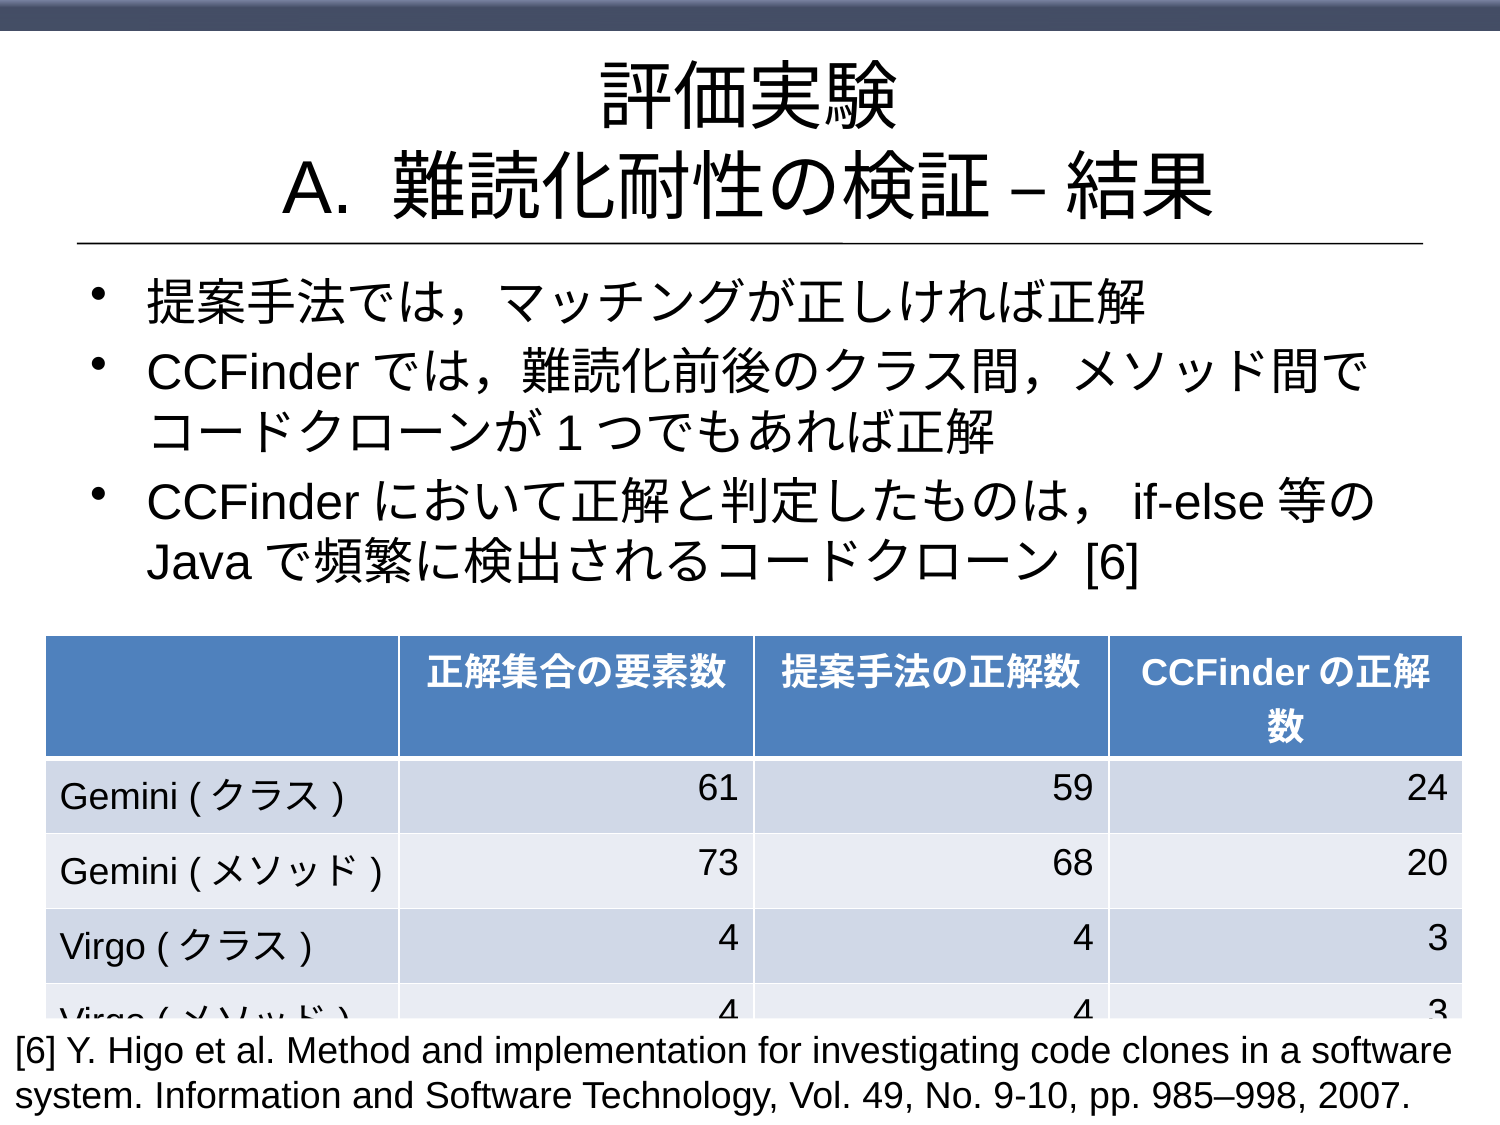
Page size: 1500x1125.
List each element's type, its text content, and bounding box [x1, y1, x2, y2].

table_cell 4 [400, 909, 753, 983]
table_cell Virgo (メソッド) [46, 984, 398, 1018]
table_cell Virgo (クラス) [46, 909, 398, 983]
table_cell 4 [755, 909, 1108, 983]
table_cell Gemini (メソッド) [46, 834, 398, 908]
table_cell 3 [1110, 984, 1462, 1018]
table_cell 24 [1110, 761, 1462, 833]
table_cell 59 [755, 761, 1108, 833]
table_cell 61 [400, 761, 753, 833]
title 評価実験 A. 難読化耐性の検証 – 結果 [74, 44, 1424, 233]
table_cell 4 [755, 984, 1108, 1018]
table_cell 68 [755, 834, 1108, 908]
table_cell 3 [1110, 909, 1462, 983]
table_cell 73 [400, 834, 753, 908]
table_header 提案手法の正解数 [755, 636, 1108, 756]
picture [0, 0, 1500, 31]
table_header [46, 636, 398, 756]
text_box [6] Y. Higo et al. Method and implementation for investigating code clones in a software system. Information and Software Technology, Vol. 49, No. 9-10, pp. 985–998, 2007. [0, 1018, 1500, 1125]
table_cell 4 [400, 984, 753, 1018]
table_cell Gemini (クラス) [46, 761, 398, 833]
table_header CCFinderの正解数 [1110, 636, 1462, 756]
list 提案手法では，マッチングが正しければ正解 CCFinderでは，難読化前後のクラス間，メソッド間でコードクローンが1つでもあれば正解 CCFinderにおいて正解と判定したものは，if-else等のJavaで頻繁に検出されるコードクローン [6] [74, 262, 1426, 634]
table_cell 20 [1110, 834, 1462, 908]
table_header 正解集合の要素数 [400, 636, 753, 756]
